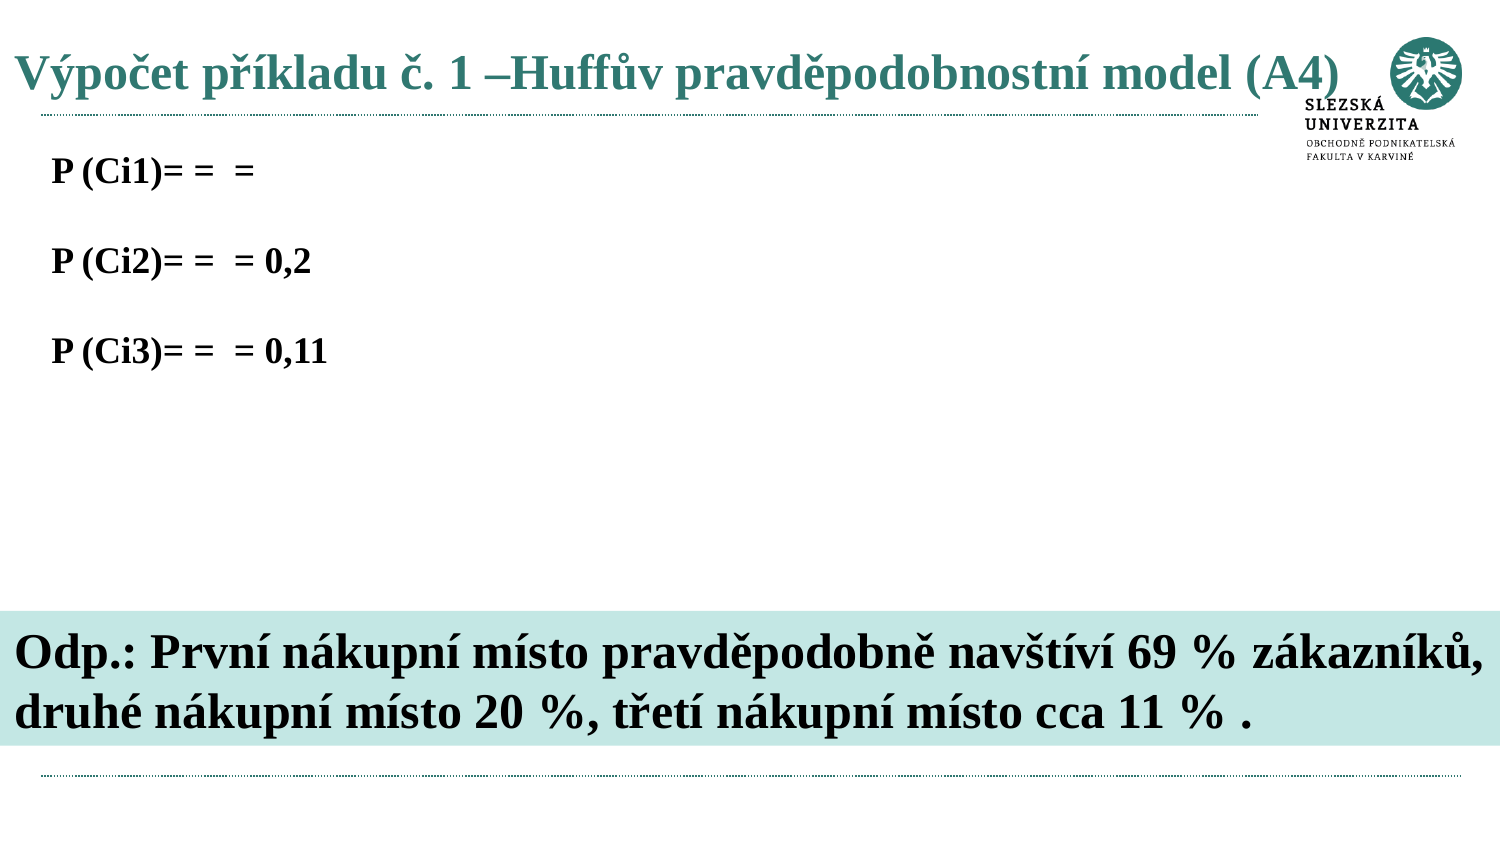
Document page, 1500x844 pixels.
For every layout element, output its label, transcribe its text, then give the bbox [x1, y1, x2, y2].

text_box Odp.: První nákupní místo pravděpodobně navštíví 69 % zákazníků, druhé nákupní místo 20 %, třetí nákupní místo cca 11 % . [0, 610, 1500, 746]
picture [1305, 37, 1462, 160]
title Výpočet příkladu č. 1 –Huffův pravděpodobnostní model (A4) [0, 32, 1394, 116]
